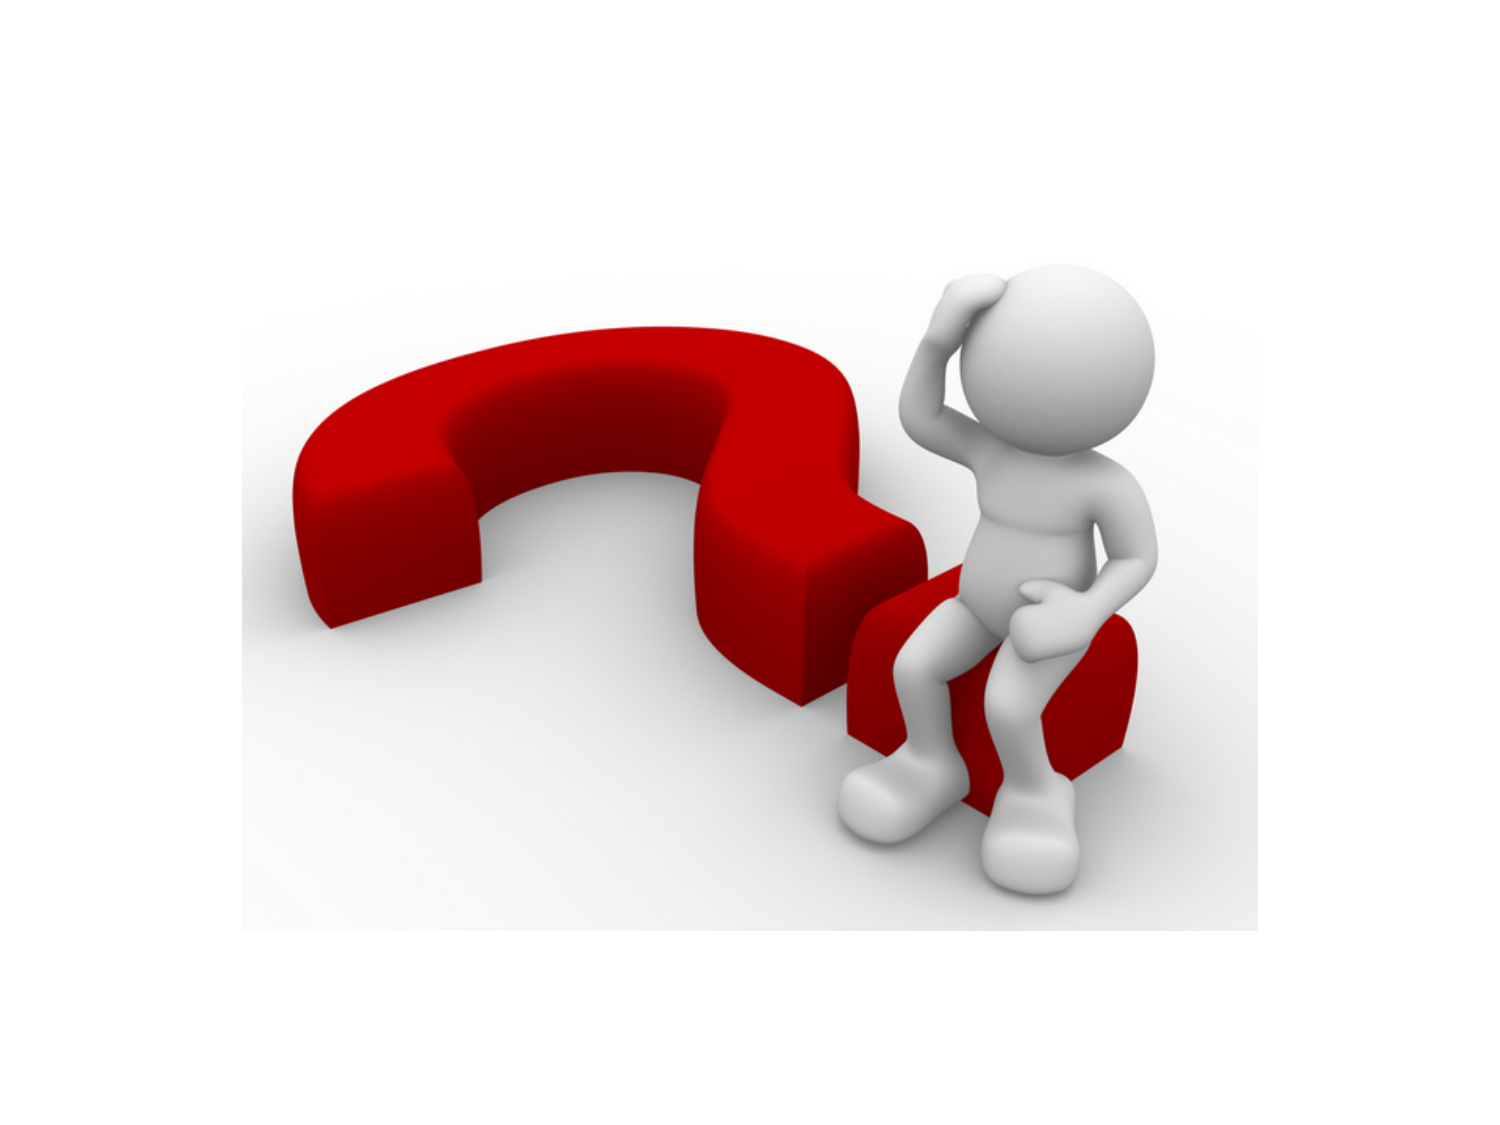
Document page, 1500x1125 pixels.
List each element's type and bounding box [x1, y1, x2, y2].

picture [241, 194, 1258, 931]
